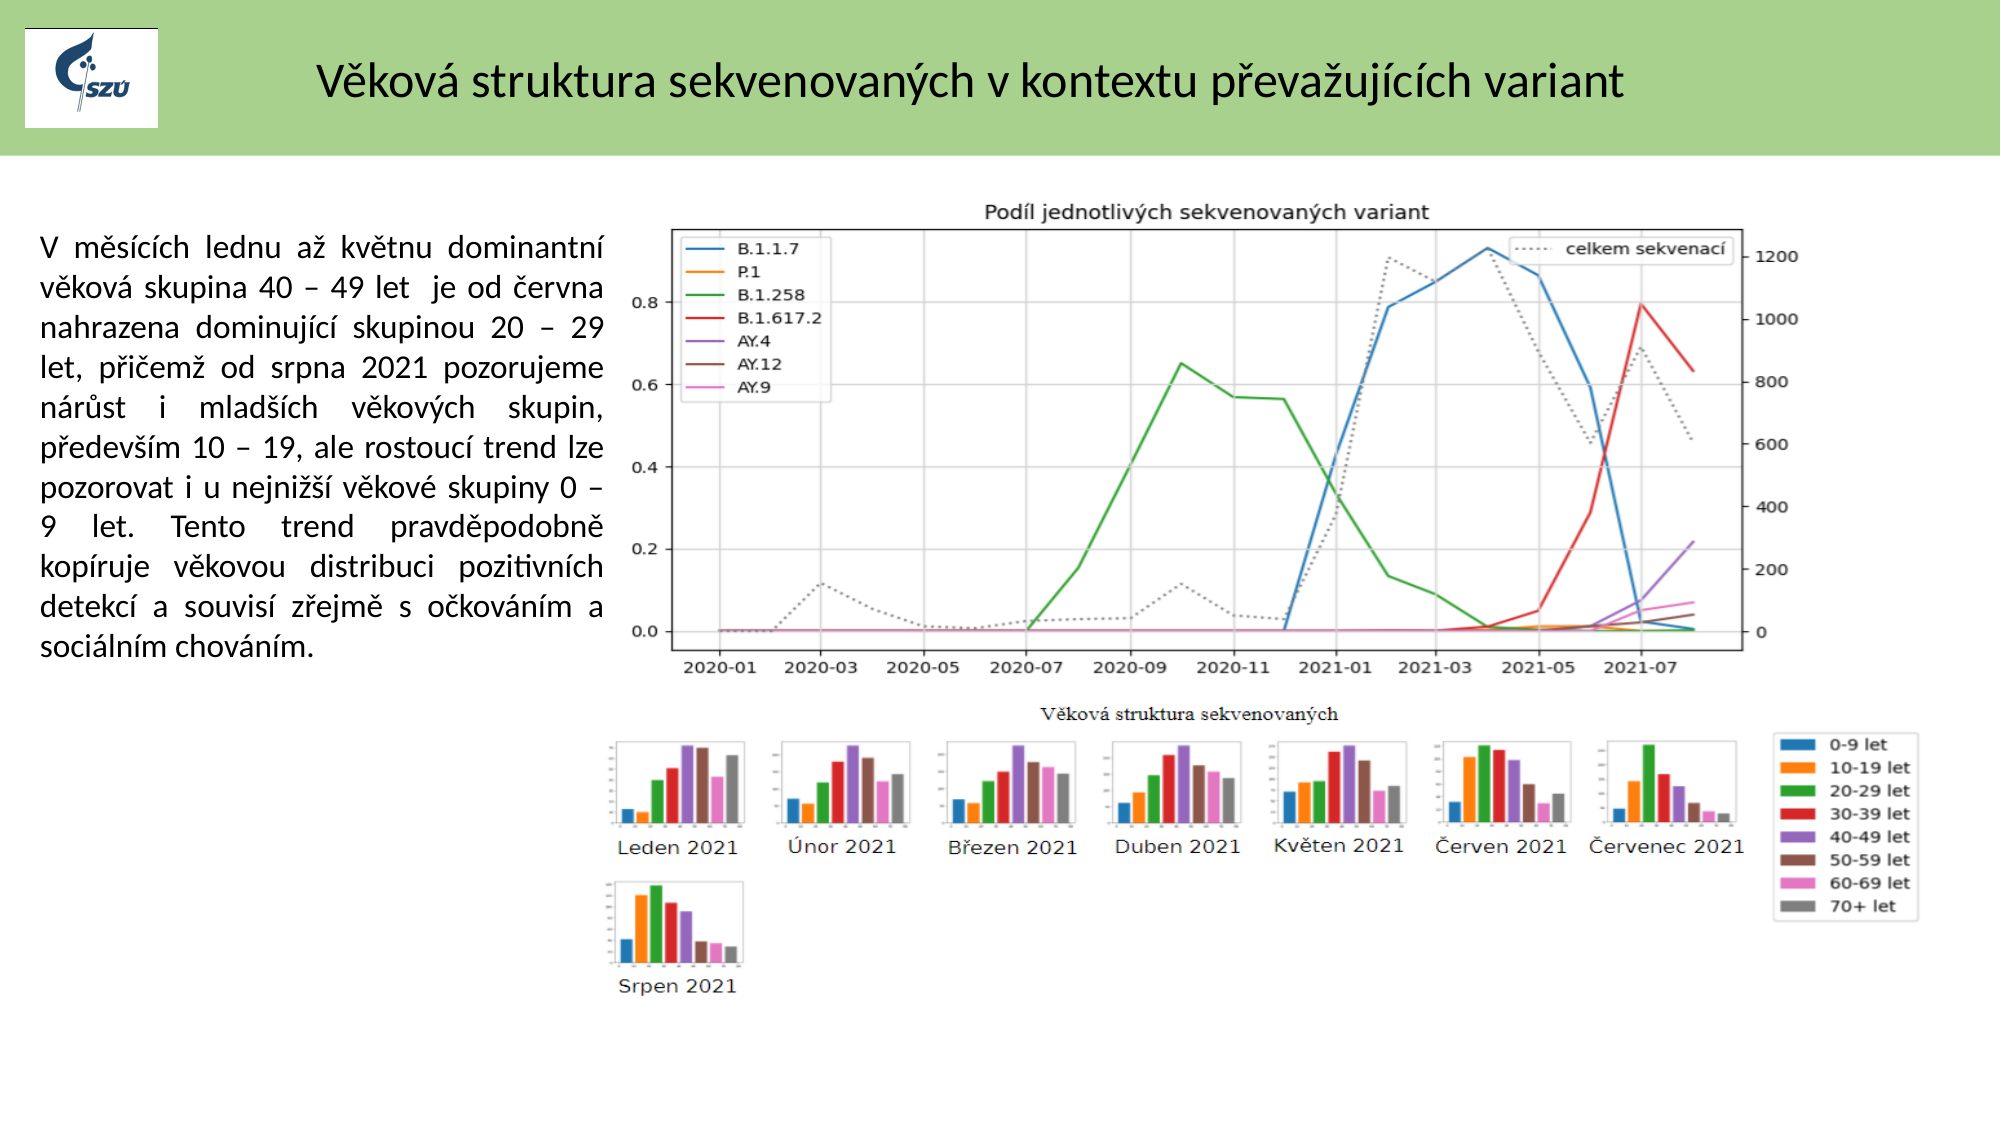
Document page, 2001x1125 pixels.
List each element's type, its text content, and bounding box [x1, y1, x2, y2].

text_box [0, 0, 2000, 157]
text_box Věková struktura sekvenovaných v kontextu převažujících variant [230, 39, 1712, 115]
picture [25, 28, 158, 128]
text_box V měsících lednu až květnu dominantní věková skupina 40 – 49 let je od června nahrazena dominující skupinou 20 – 29 let, přičemž od srpna 2021 pozorujeme nárůst i mladších věkových skupin, především 10 – 19, ale rostoucí trend lze pozorovat i u nejnižší věkové skupiny 0 – 9 let. Tento trend pravděpodobně kopíruje věkovou distribuci pozitivních detekcí a souvisí zřejmě s očkováním a sociálním chováním. [25, 217, 594, 672]
picture [594, 195, 1961, 1031]
